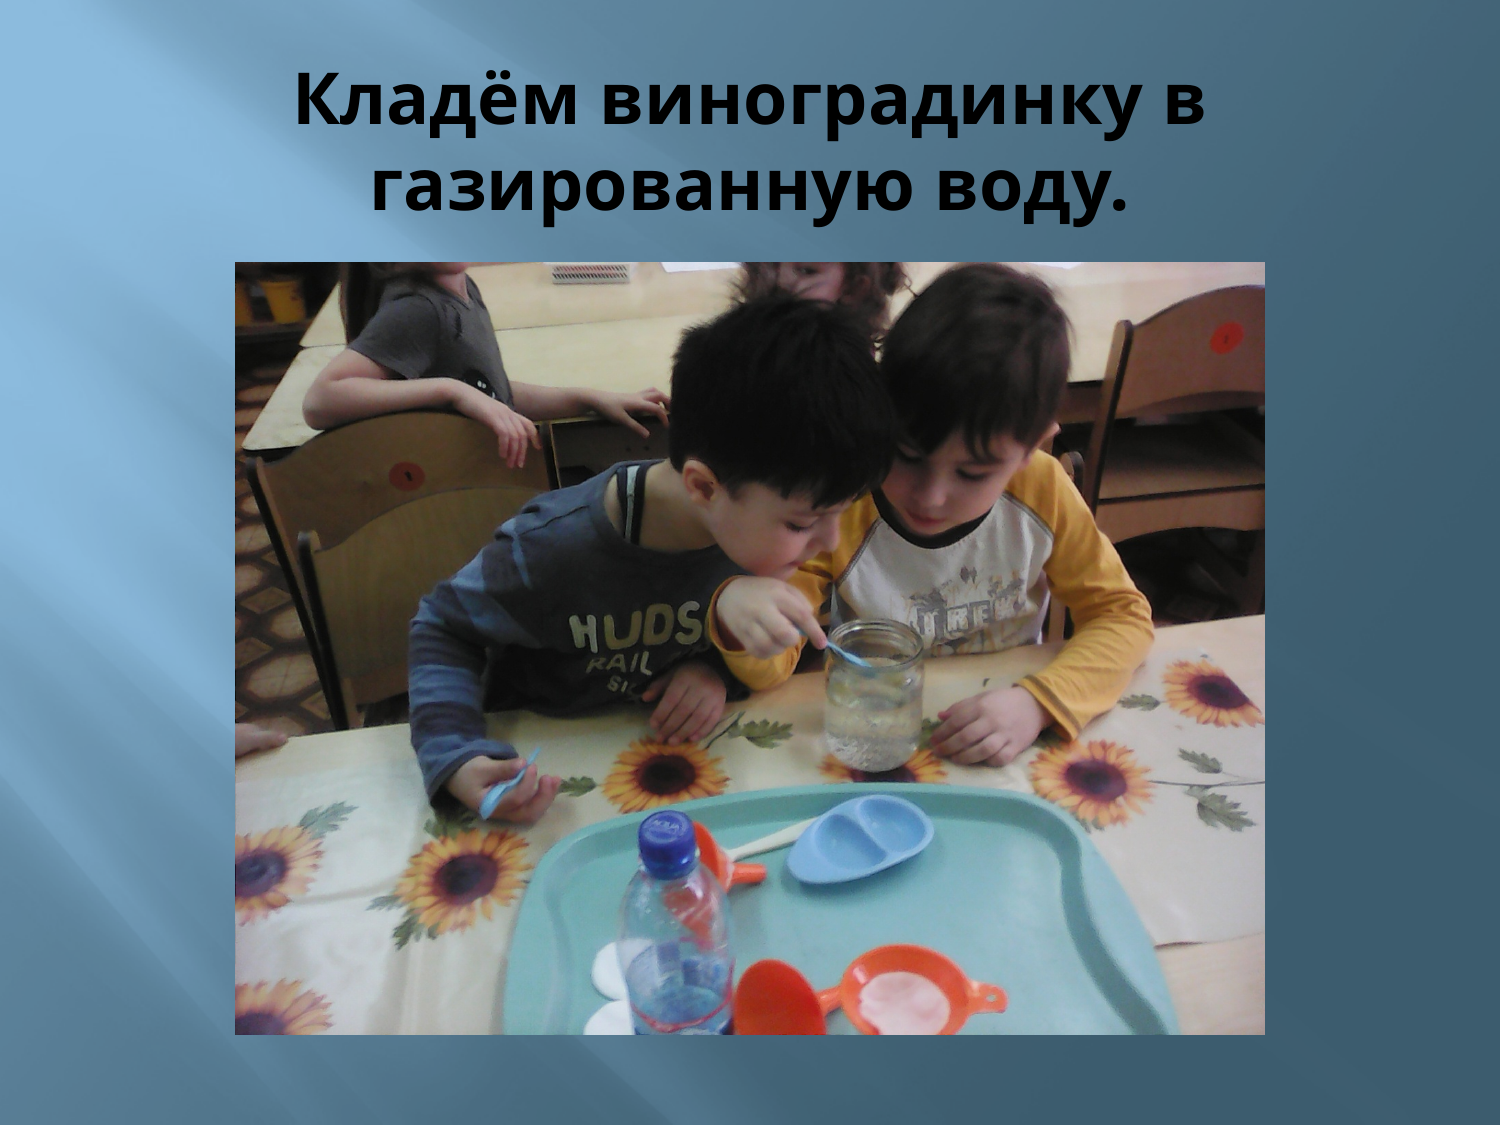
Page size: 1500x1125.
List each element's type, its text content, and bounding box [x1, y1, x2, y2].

title Кладём виноградинку в газированную воду. [75, 45, 1425, 233]
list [234, 262, 1266, 1036]
